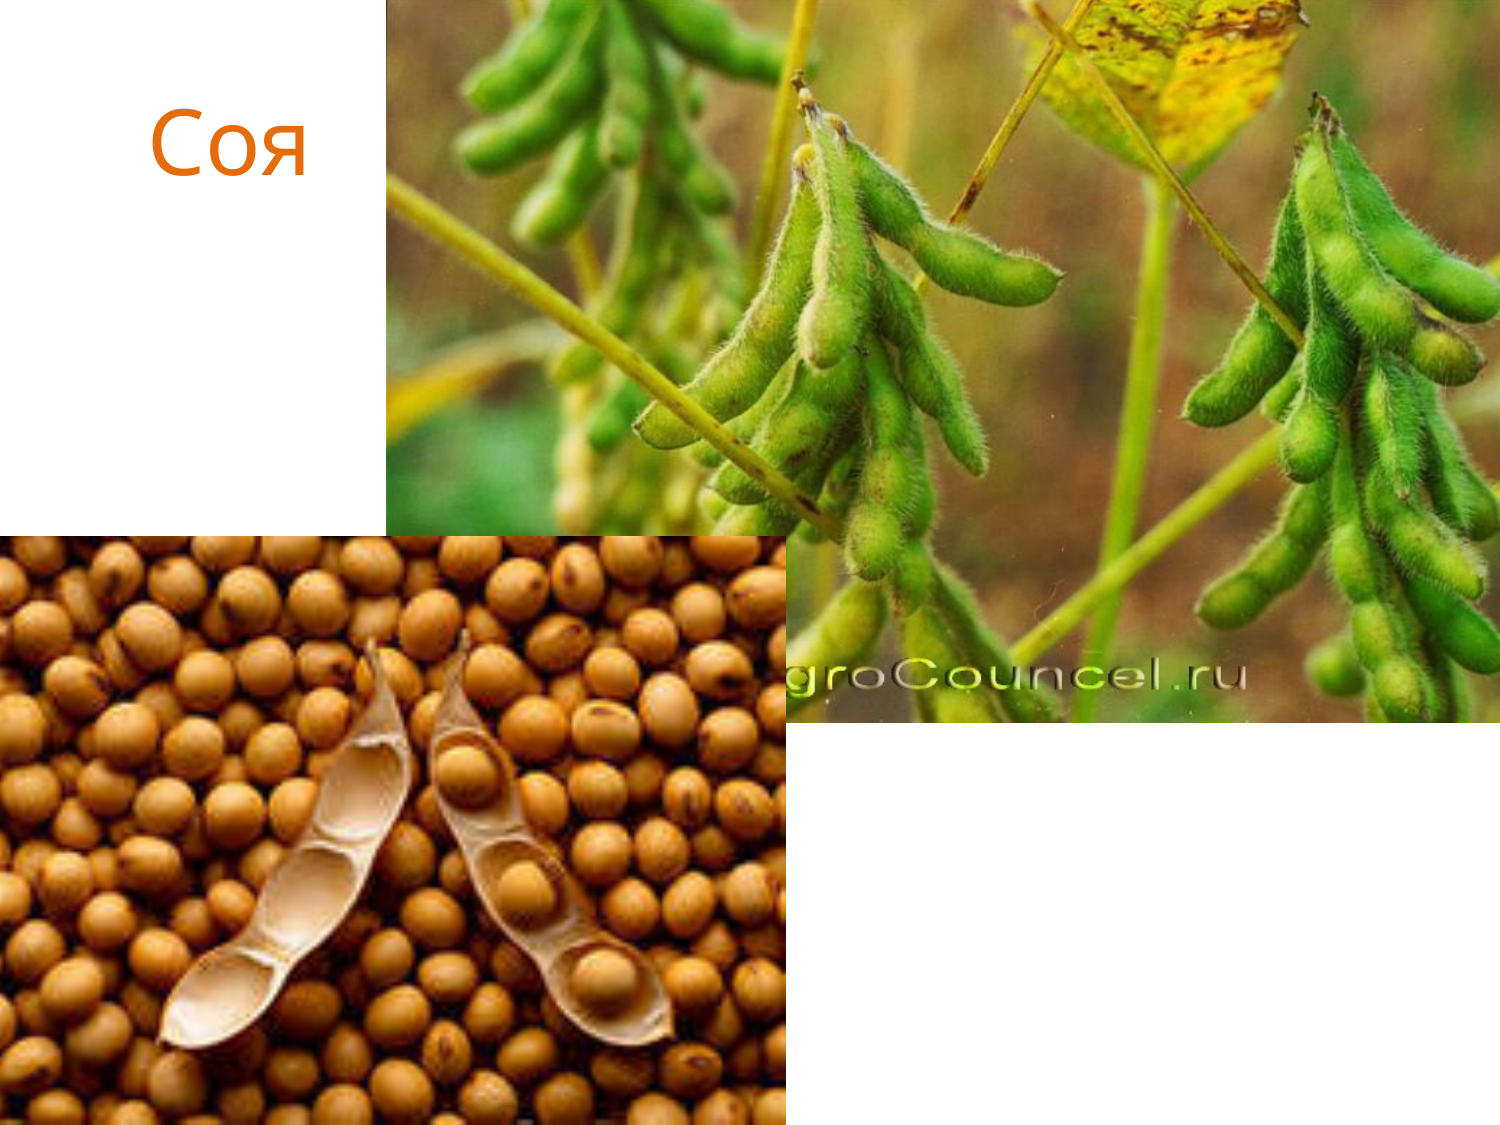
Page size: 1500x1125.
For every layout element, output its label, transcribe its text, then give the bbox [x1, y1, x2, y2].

title Соя [75, 45, 381, 233]
picture [0, 0, 1500, 1125]
